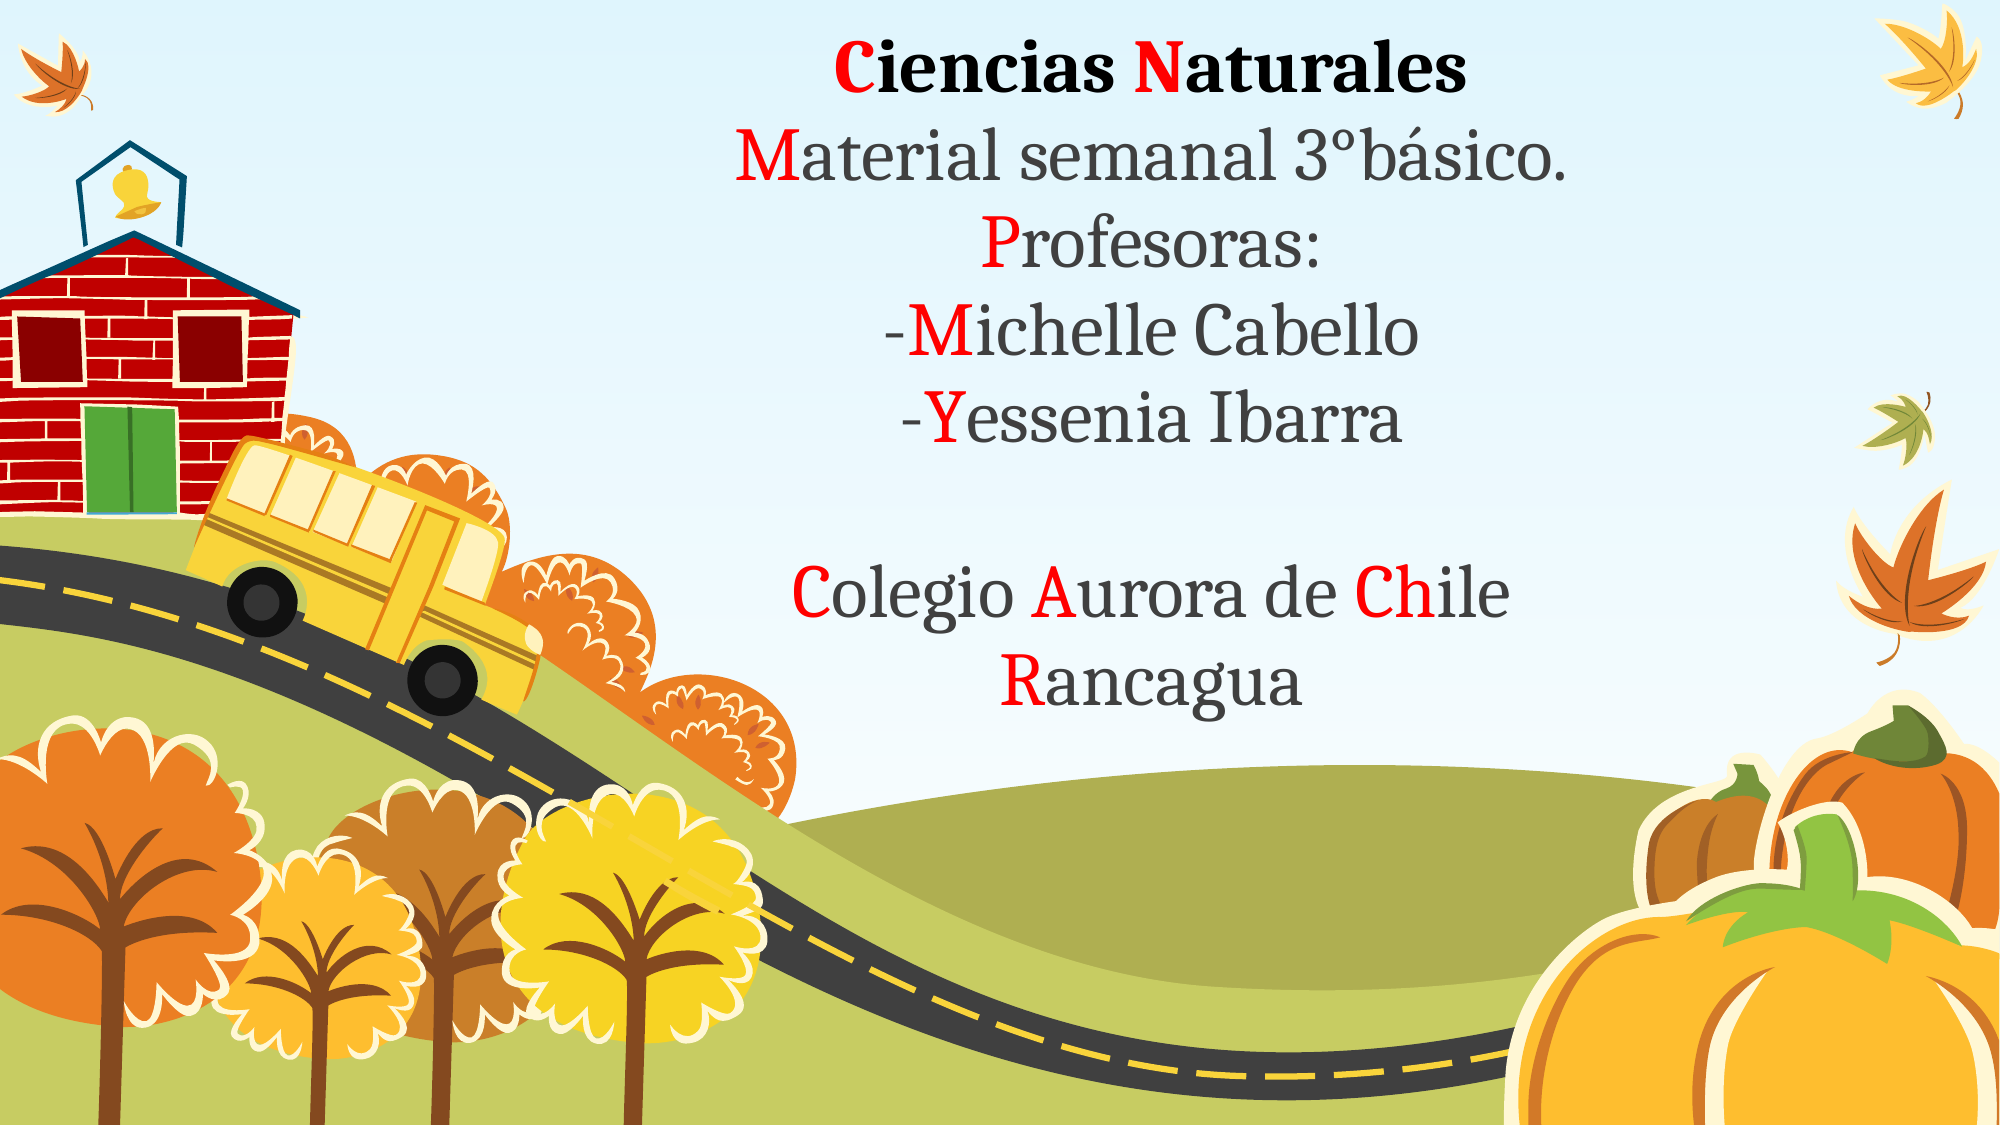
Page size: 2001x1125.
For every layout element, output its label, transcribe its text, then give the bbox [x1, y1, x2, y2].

subtitle Ciencias Naturales Material semanal 3°básico. Profesoras: -Michelle Cabello -Yessenia Ibarra Colegio Aurora de Chile Rancagua [521, 16, 1782, 737]
